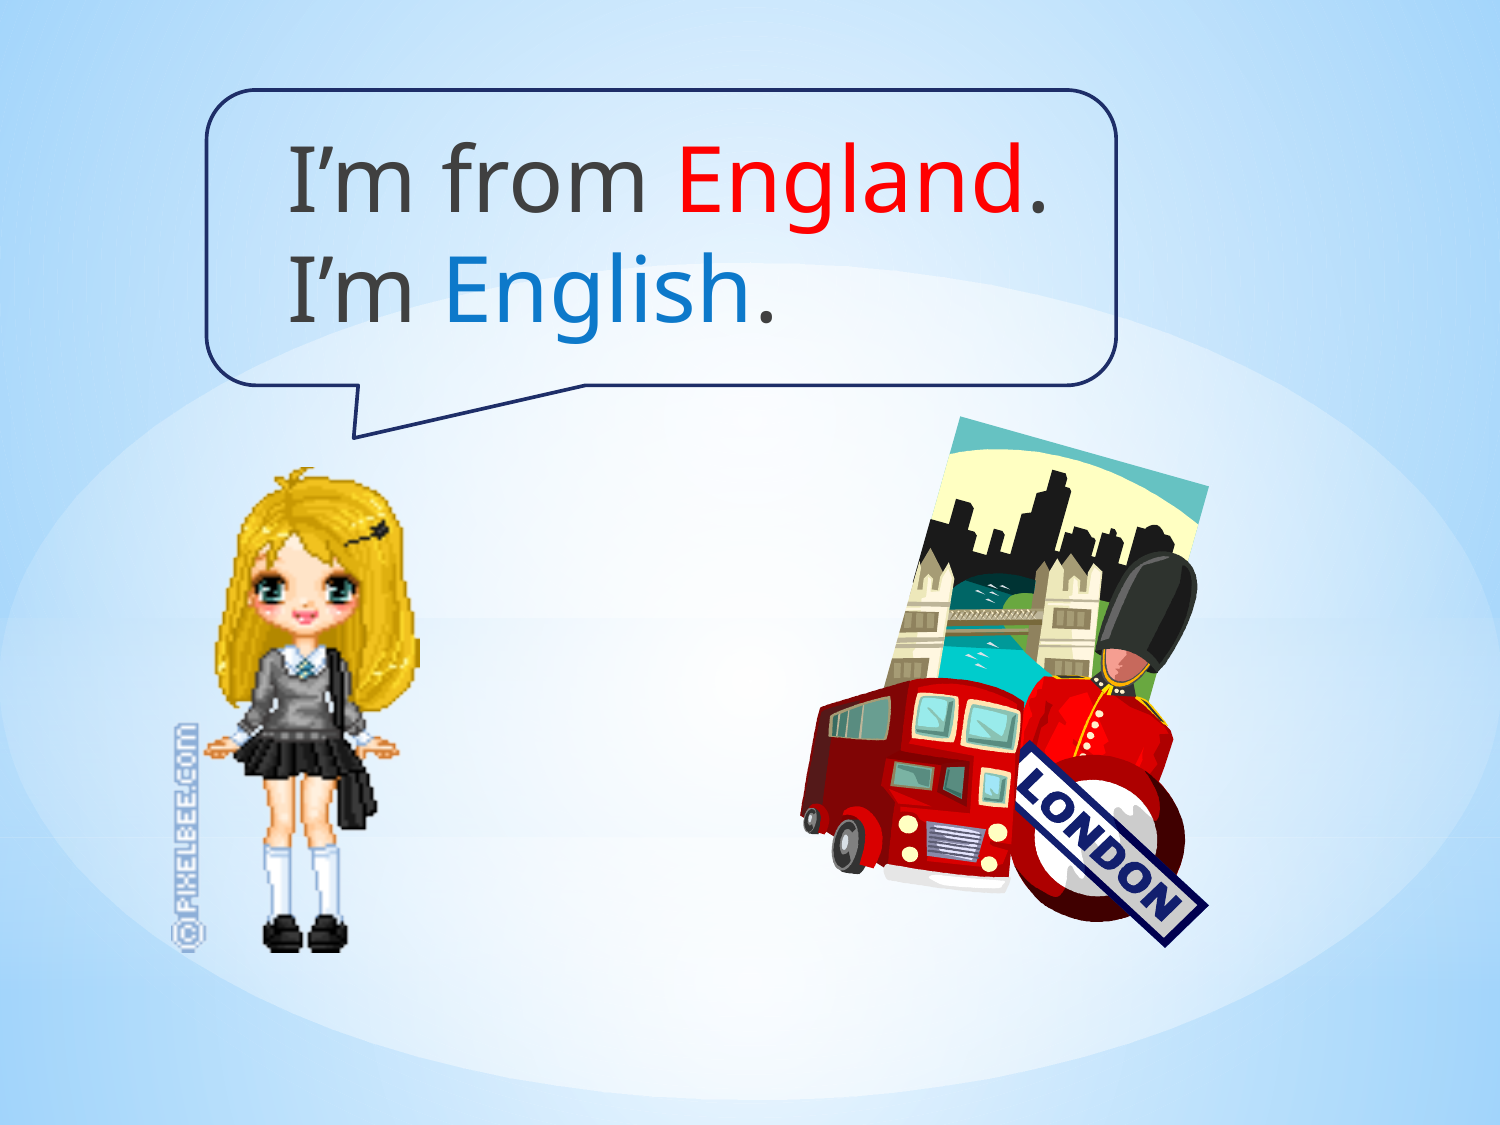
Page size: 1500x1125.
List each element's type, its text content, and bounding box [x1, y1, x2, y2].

text_box I’m from England. I’m English. [1102, 113, 1191, 374]
text_box [205, 88, 1118, 440]
picture [170, 467, 420, 953]
picture [832, 443, 1270, 929]
